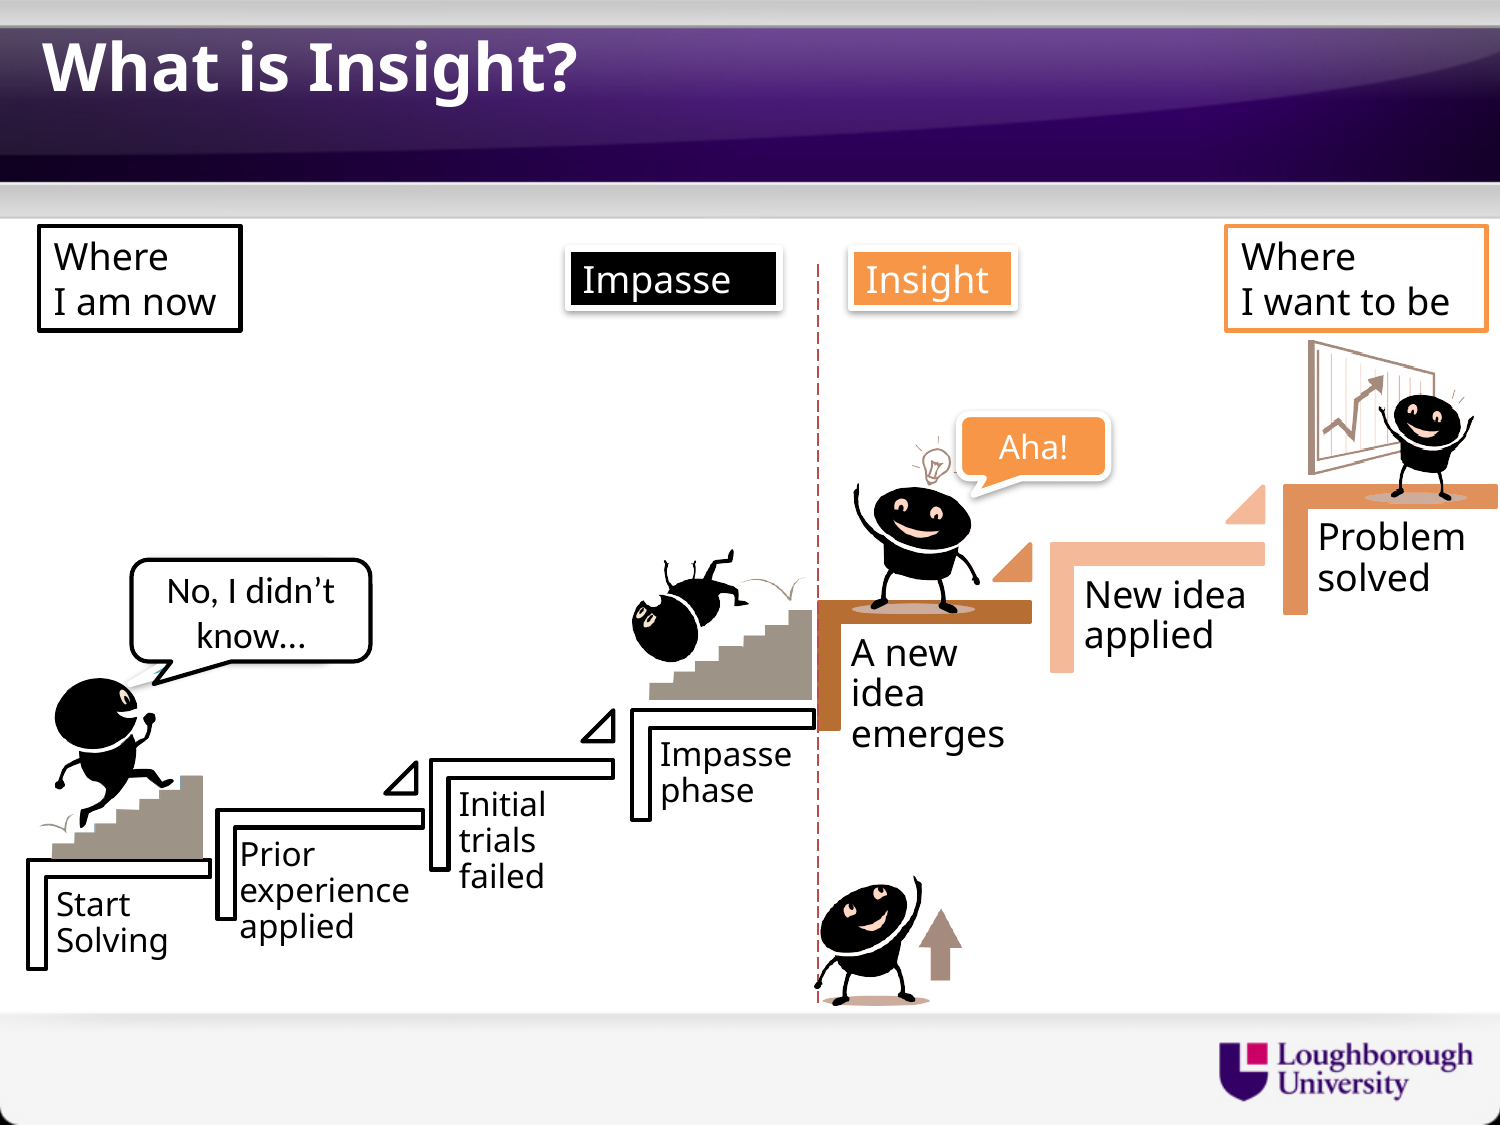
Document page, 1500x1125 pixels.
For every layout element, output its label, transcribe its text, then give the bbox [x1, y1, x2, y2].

text_box No, I didn’t know… [129, 557, 373, 675]
picture [0, 0, 1500, 1125]
text_box Where I am now [37, 224, 243, 333]
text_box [27, 709, 816, 1023]
title What is Insight? [27, 29, 1481, 180]
text_box Impasse [565, 245, 783, 311]
text_box Where I want to be [1224, 224, 1489, 282]
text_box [823, 283, 1498, 993]
text_box Insight [848, 245, 1018, 282]
text_box I think I know [139, 664, 165, 675]
